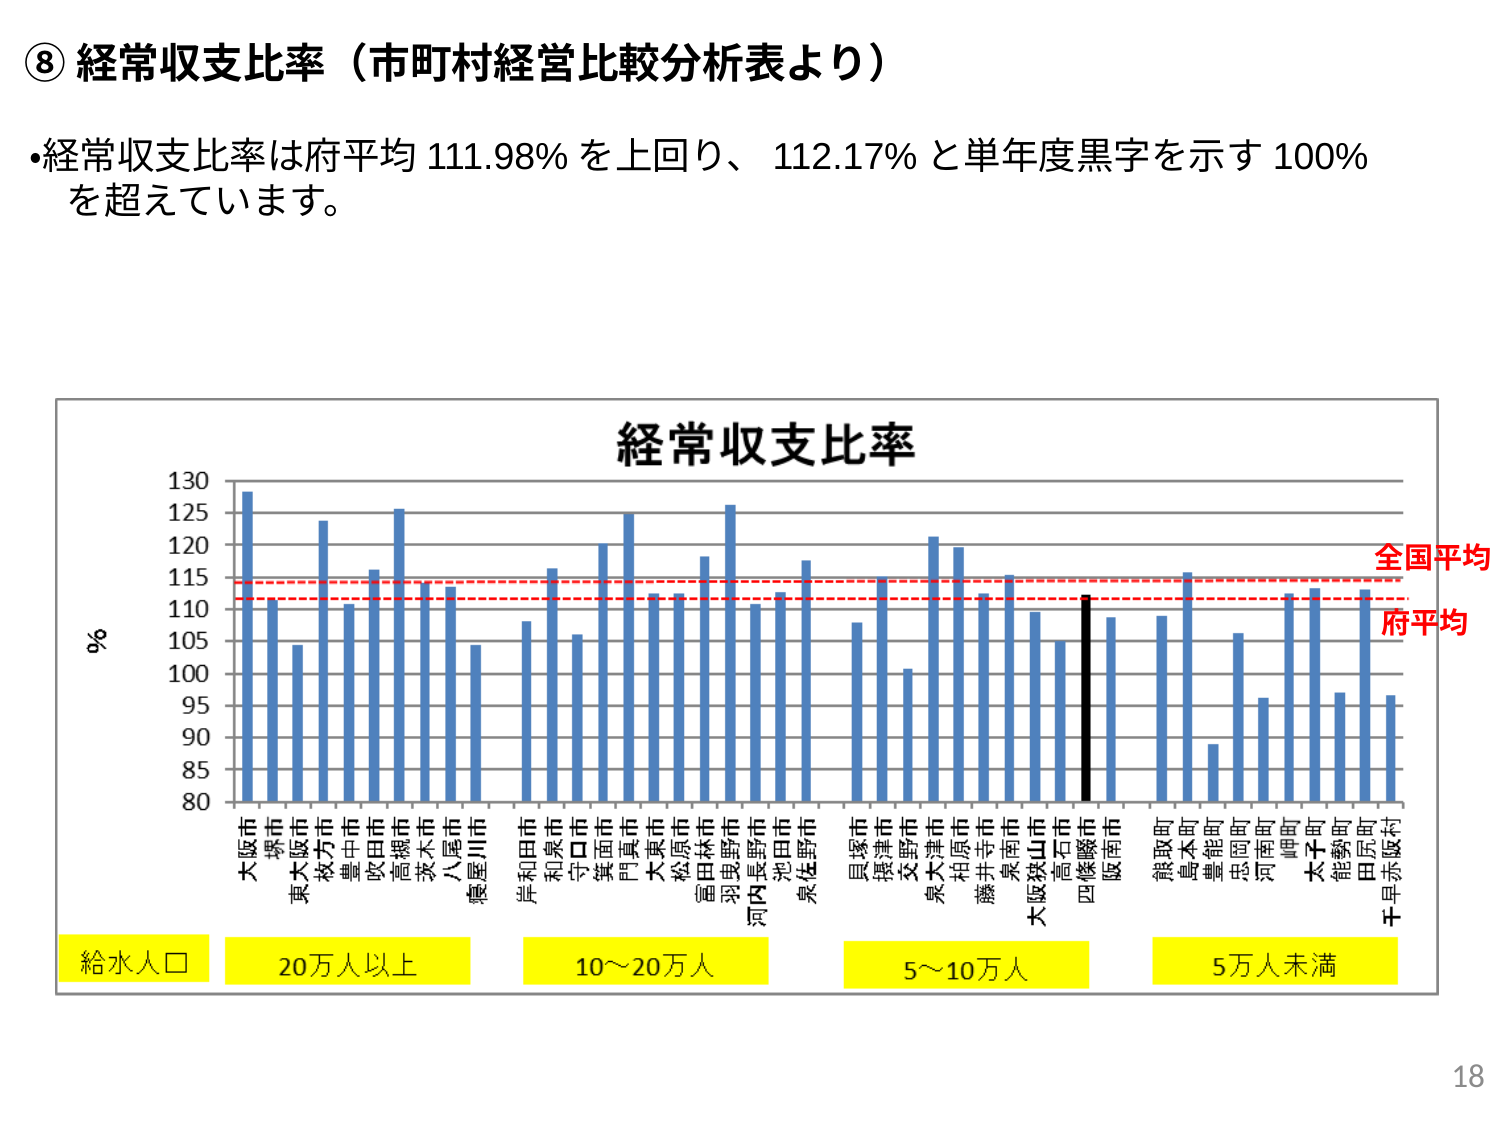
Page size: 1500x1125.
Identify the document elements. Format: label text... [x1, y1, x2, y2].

slide_number 18 [1162, 1043, 1500, 1104]
text_box 府平均 [1439, 596, 1500, 647]
picture [55, 398, 1439, 998]
text_box ⑧経常収支比率（市町村経営比較分析表より） ・経常収支比率は府平均111.98%を上回り、112.17%と単年度黒字を示す100% を超えています。 [0, 29, 1479, 230]
text_box 全国平均 [1439, 531, 1500, 582]
